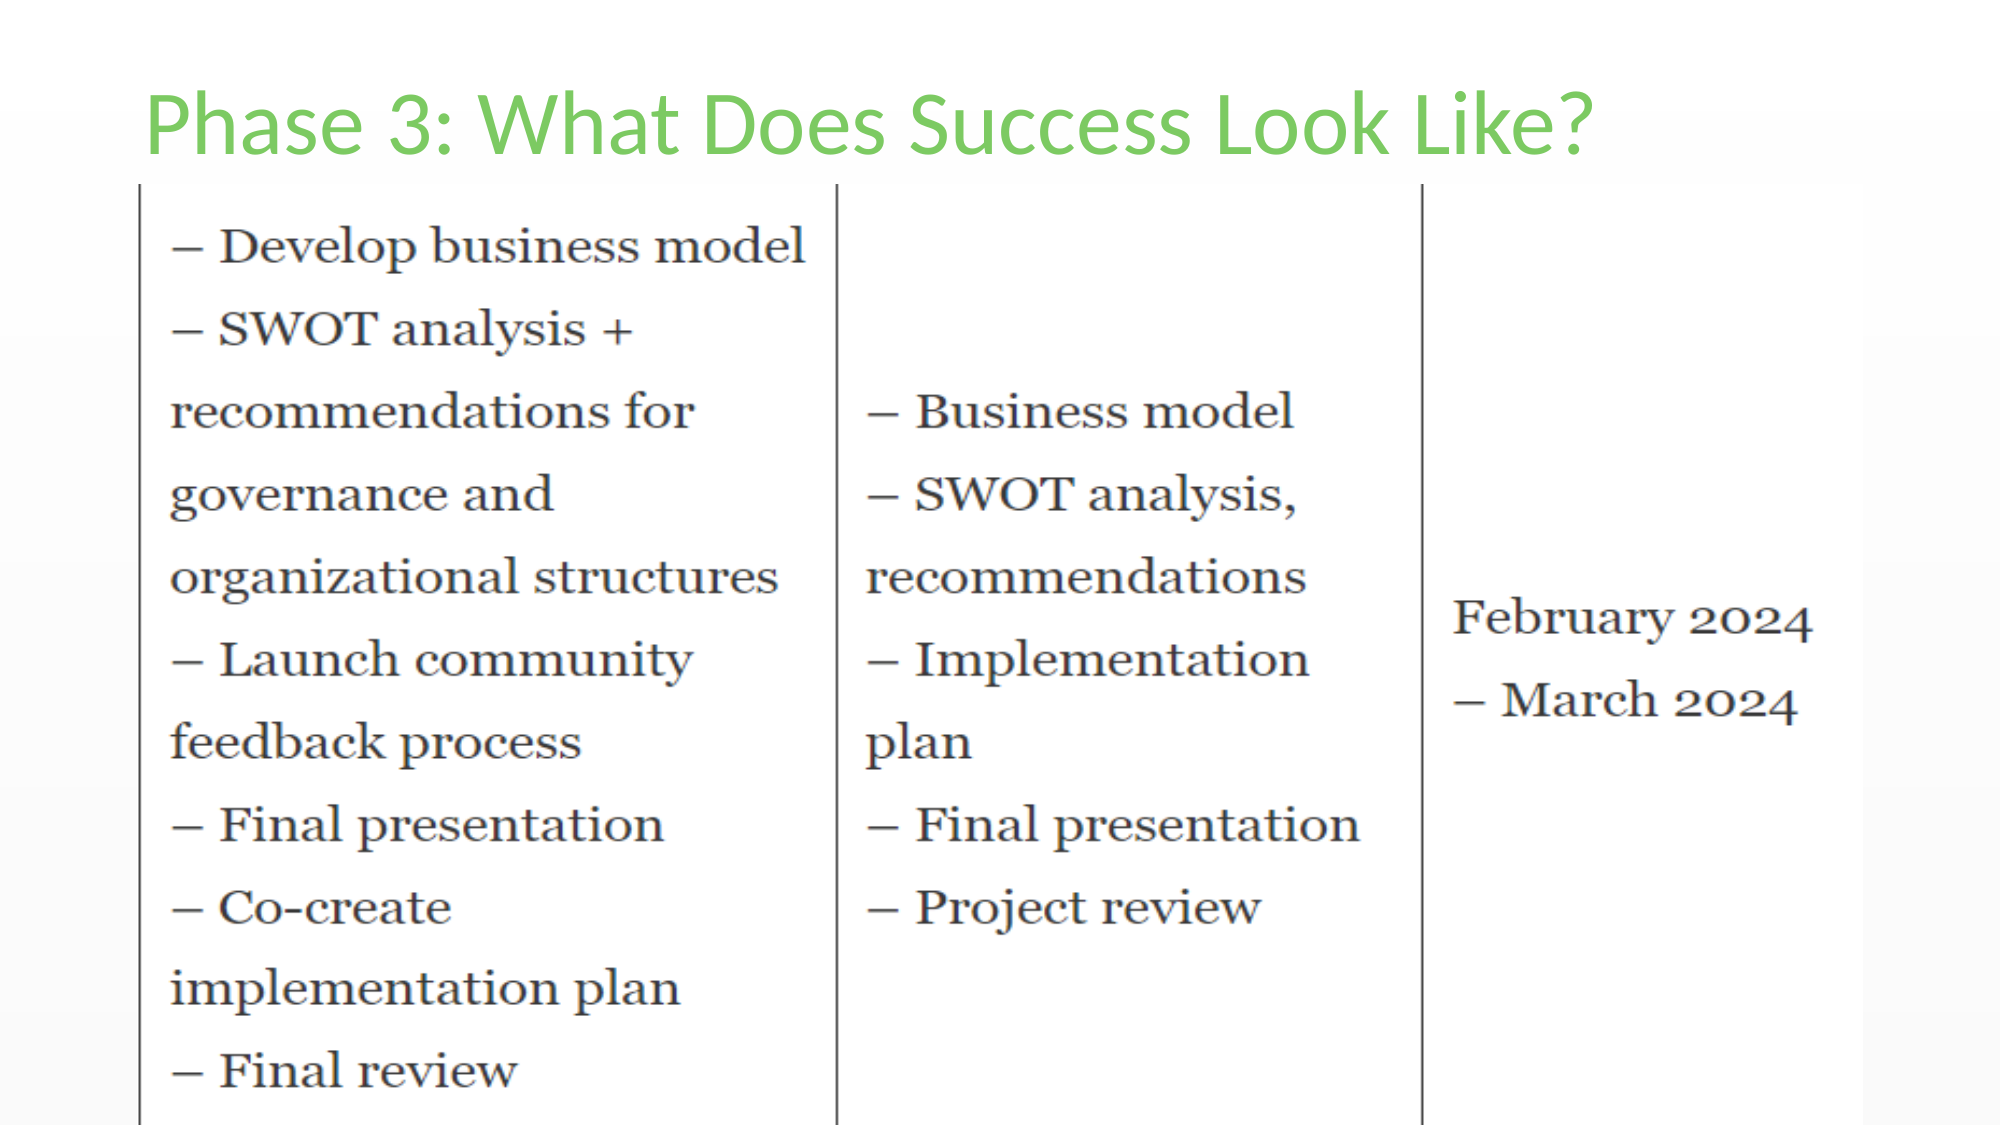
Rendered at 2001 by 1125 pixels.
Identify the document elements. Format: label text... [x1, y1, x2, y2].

picture [137, 184, 1863, 1125]
title Phase 3: What Does Success Look Like? [66, 34, 1906, 216]
